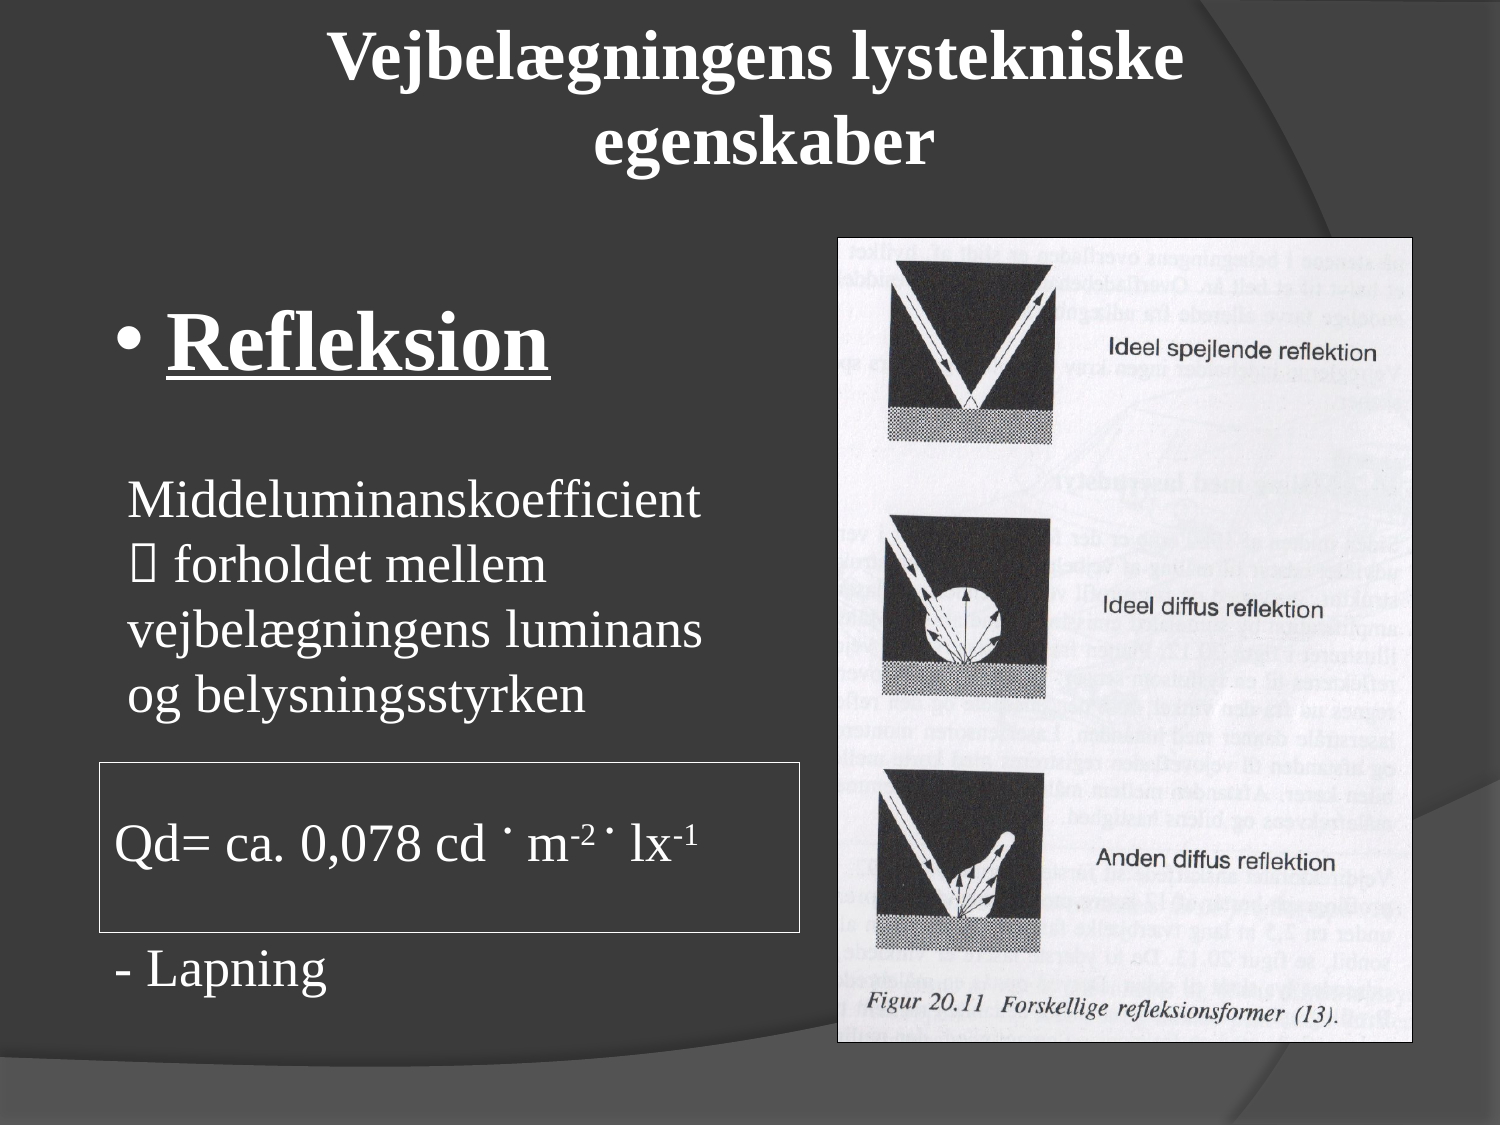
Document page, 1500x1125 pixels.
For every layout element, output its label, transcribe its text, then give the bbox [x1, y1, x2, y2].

text_box Vejbelægningens lystekniske egenskaber [199, 0, 1313, 188]
picture [838, 238, 1412, 344]
text_box Qd= ca. 0,078 cd . m-2 . lx-1 [99, 762, 713, 924]
text_box - Lapning [99, 924, 738, 1005]
picture [838, 938, 1412, 1042]
text_box Refleksion [99, 278, 837, 396]
picture [722, 352, 1500, 928]
text_box Middeluminanskoefficient  forholdet mellem vejbelægningens luminans og belysningsstyrken [112, 456, 713, 776]
